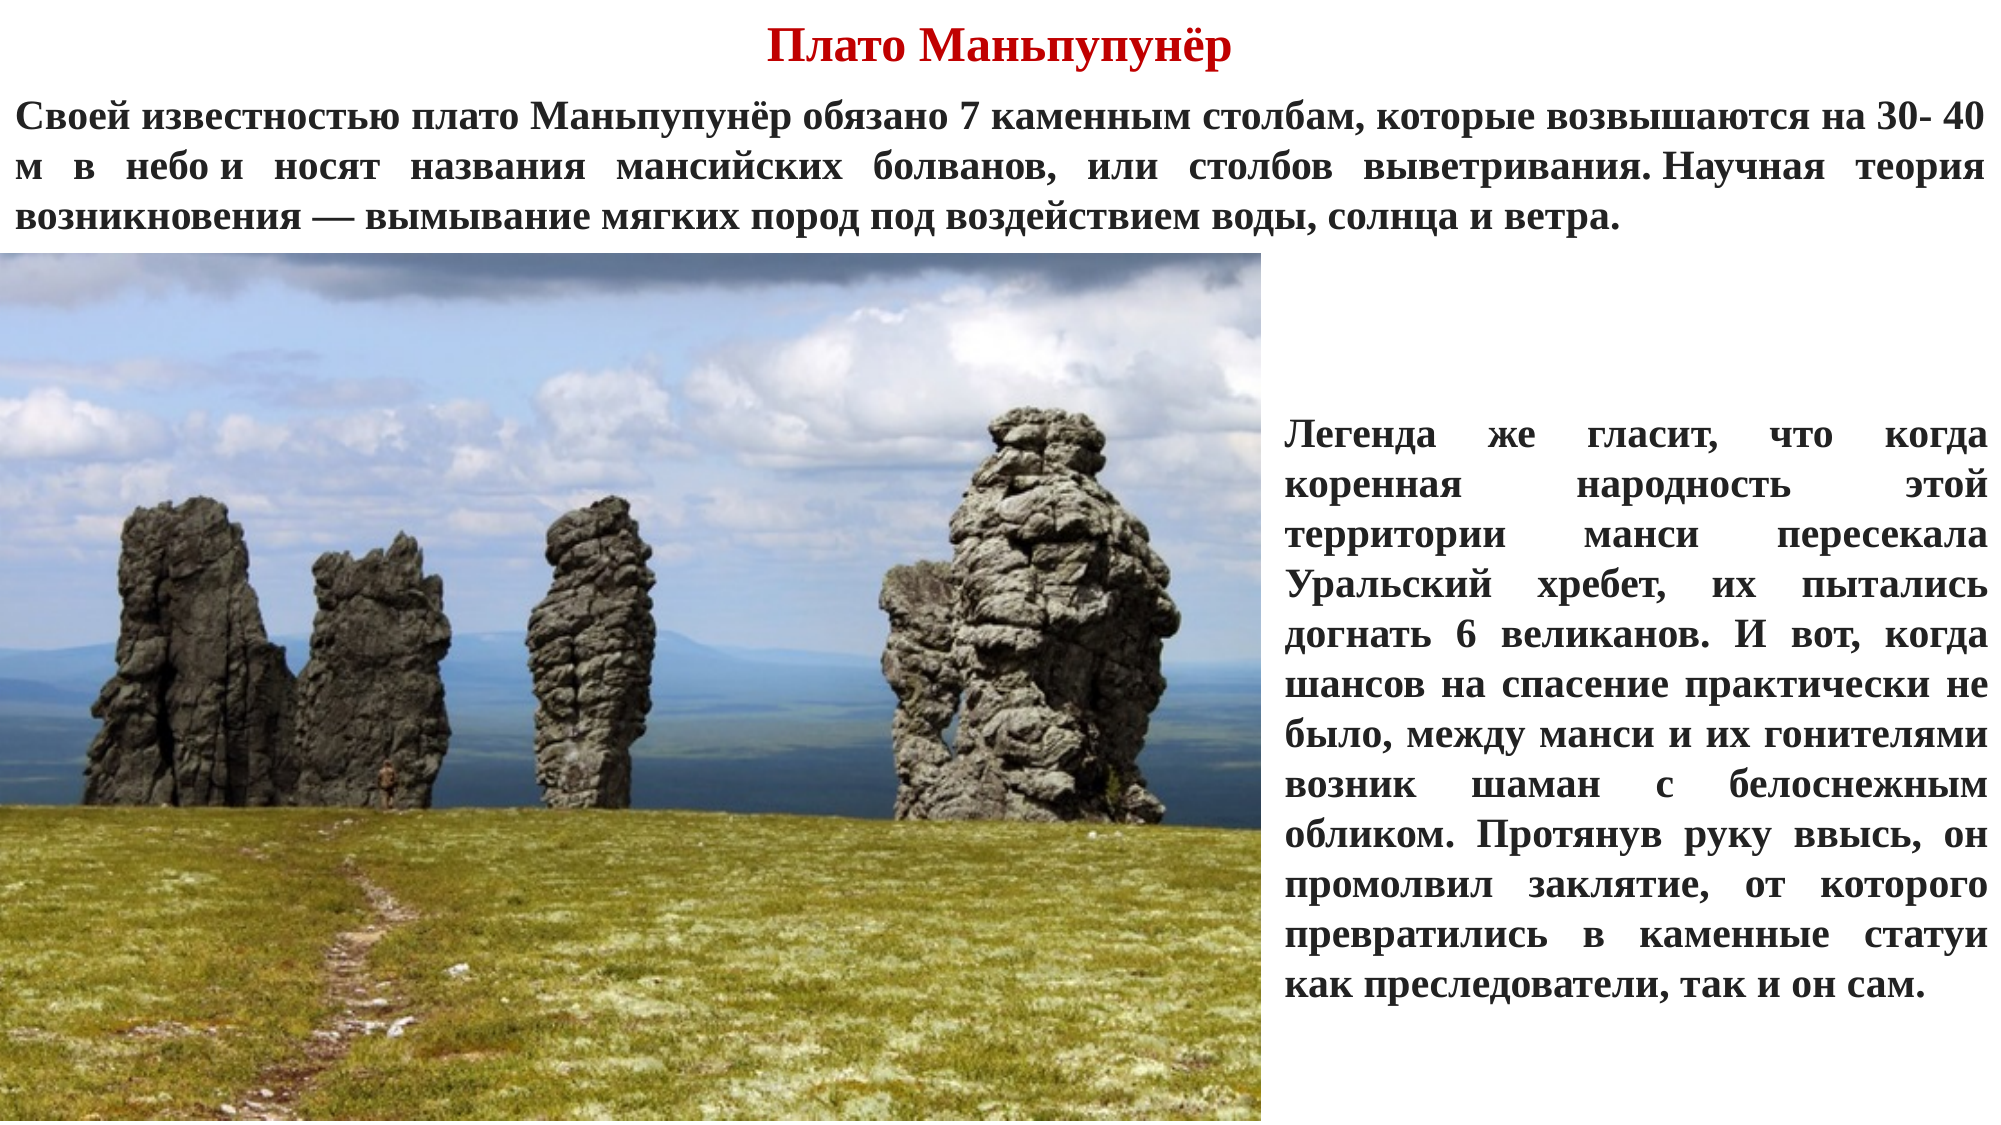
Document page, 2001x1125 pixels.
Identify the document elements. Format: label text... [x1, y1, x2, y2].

text_box Своей известностью плато Маньпупунёр обязано 7 каменным столбам, которые возвышаются на 30- 40 м в небо и носят названия мансийских болванов, или столбов выветривания. Научная теория возникновения — вымывание мягких пород под воздействием воды, солнца и ветра. [0, 80, 2000, 396]
text_box Плато Маньпупунёр [752, 4, 1248, 80]
picture [0, 253, 1261, 1121]
text_box Легенда же гласит, что когда коренная народность этой территории манси пересекала Уральский хребет, их пытались догнать 6 великанов. И вот, когда шансов на спасение практически не было, между манси и их гонителями возник шаман с белоснежным обликом. Протянув руку ввысь, он промолвил заклятие, от которого превратились в каменные статуи как преследователи, так и он сам. [1269, 398, 2000, 1014]
